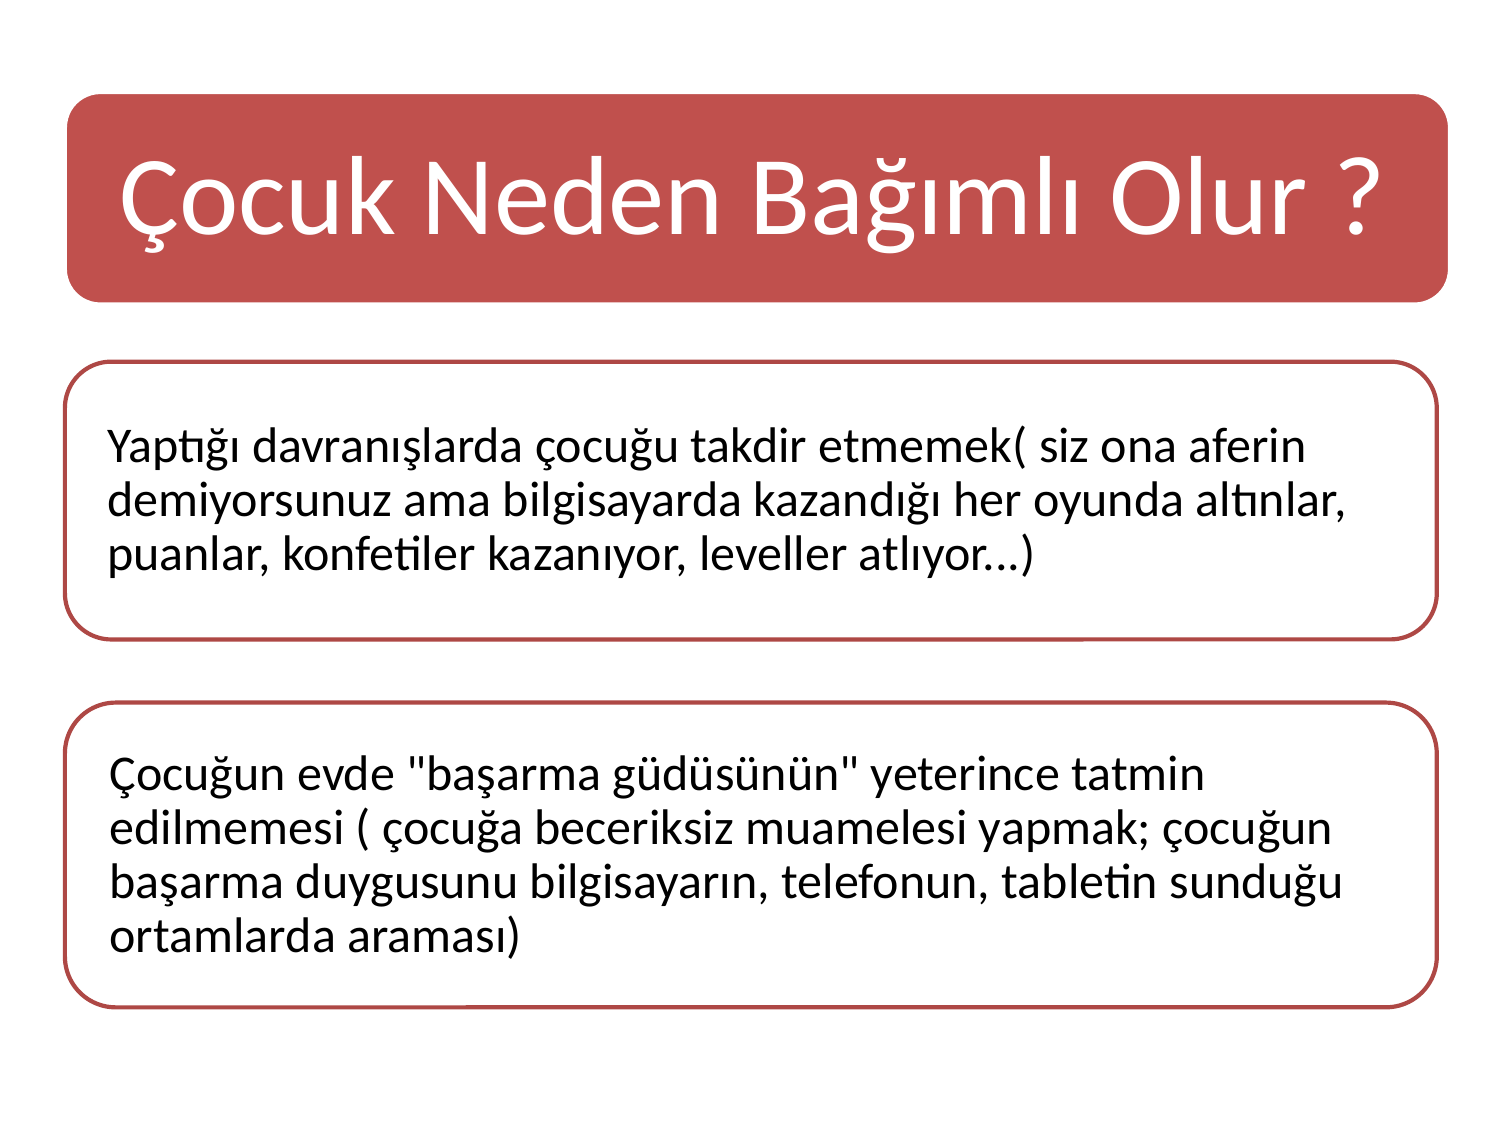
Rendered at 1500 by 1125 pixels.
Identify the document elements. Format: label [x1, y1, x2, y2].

list [64, 347, 1438, 1064]
text_box [64, 69, 1451, 339]
